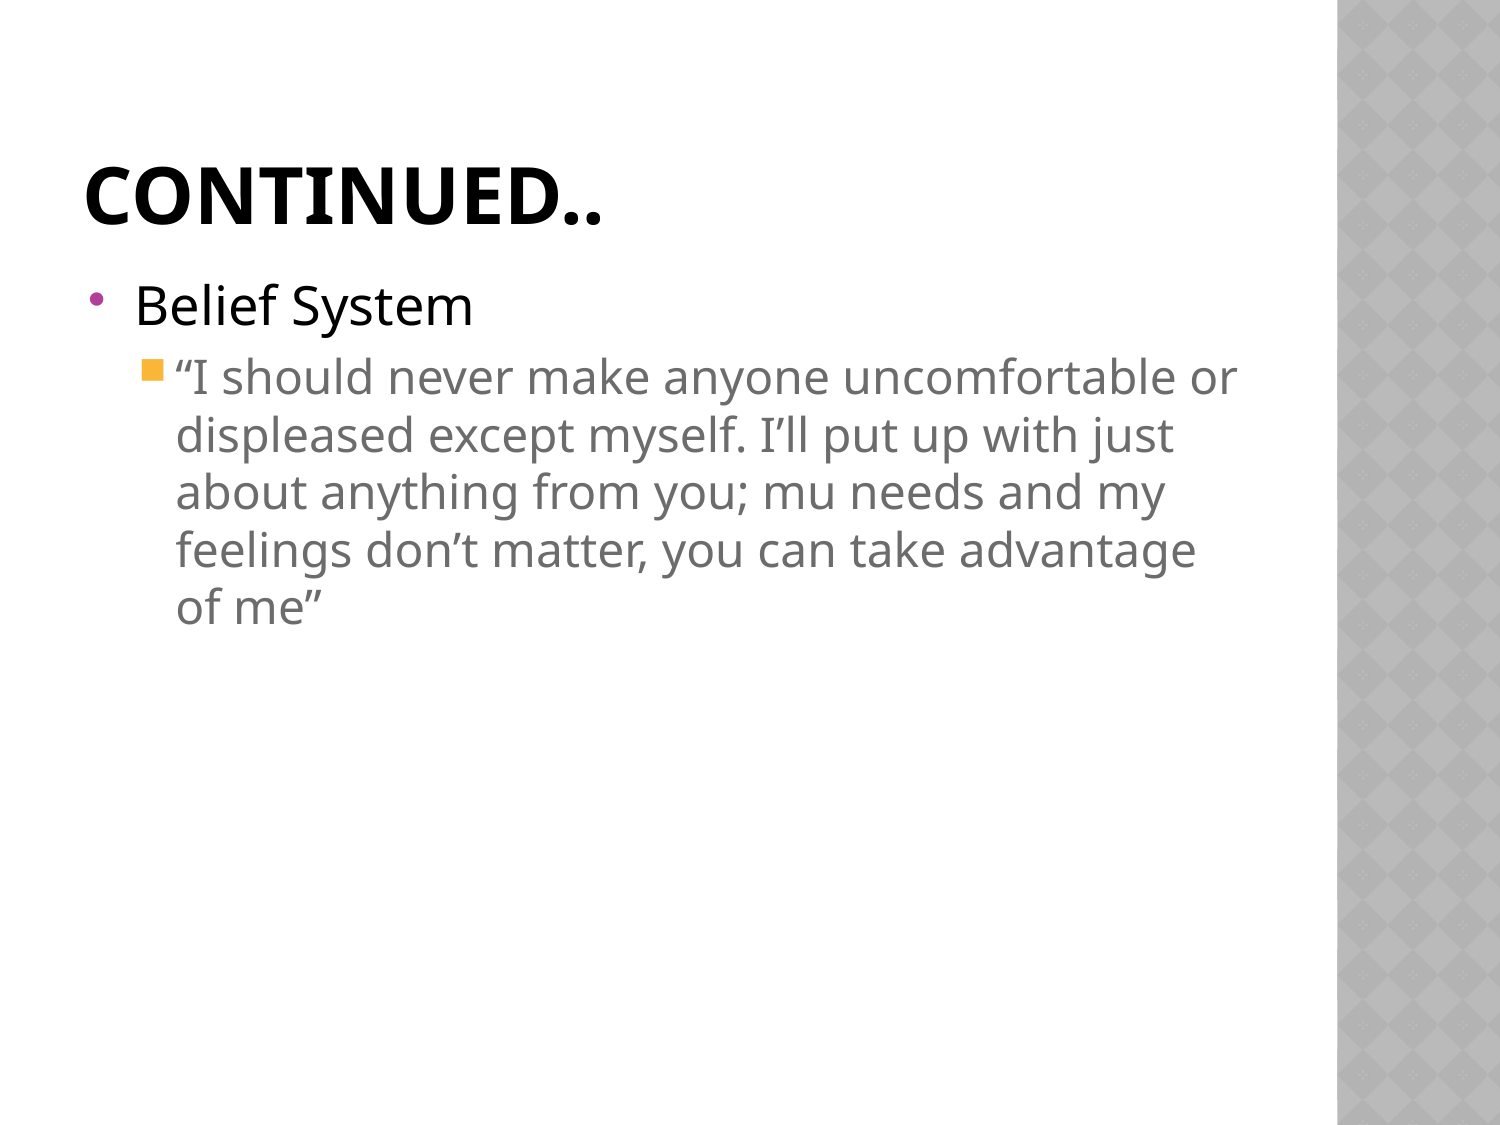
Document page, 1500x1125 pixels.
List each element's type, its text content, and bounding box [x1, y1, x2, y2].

title Continued.. [75, 52, 1263, 240]
list Belief System “I should never make anyone uncomfortable or displeased except myself. I’ll put up with just about anything from you; mu needs and my feelings don’t matter, you can take advantage of me” [75, 264, 1263, 1060]
